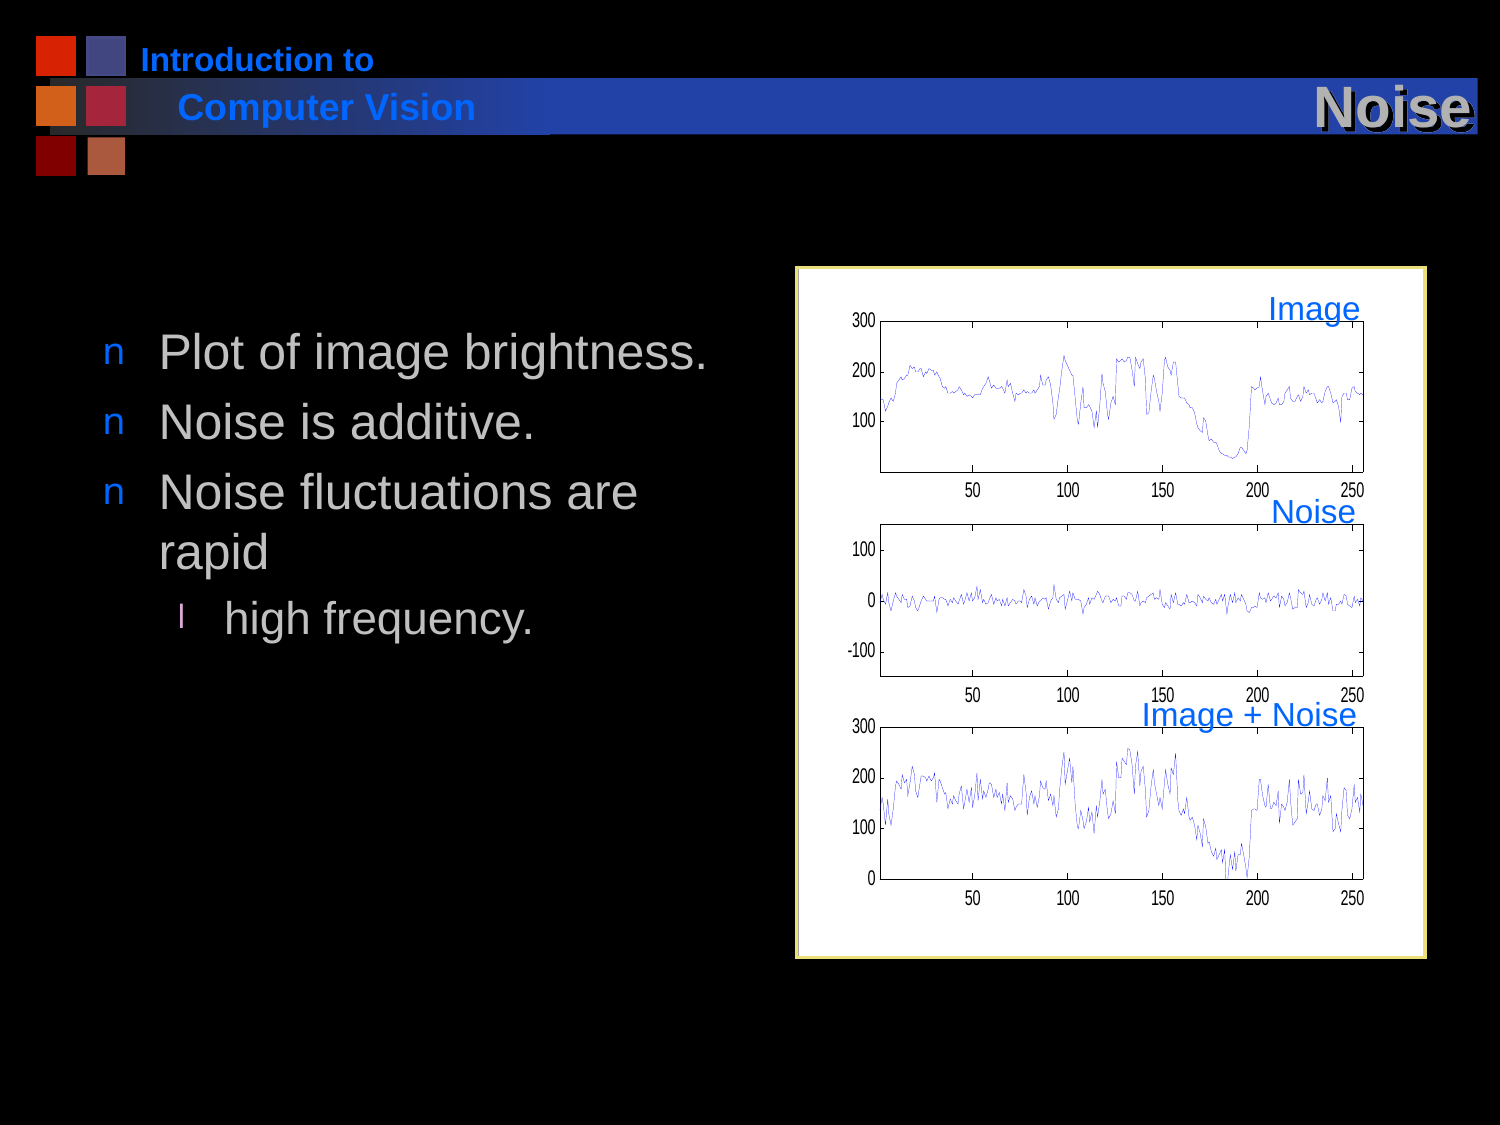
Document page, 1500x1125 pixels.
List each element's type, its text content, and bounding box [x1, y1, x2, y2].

list Plot of image brightness. Noise is additive. Noise fluctuations are rapid high frequency. [86, 311, 732, 701]
picture [798, 268, 1424, 957]
title Noise [1297, 46, 1488, 148]
